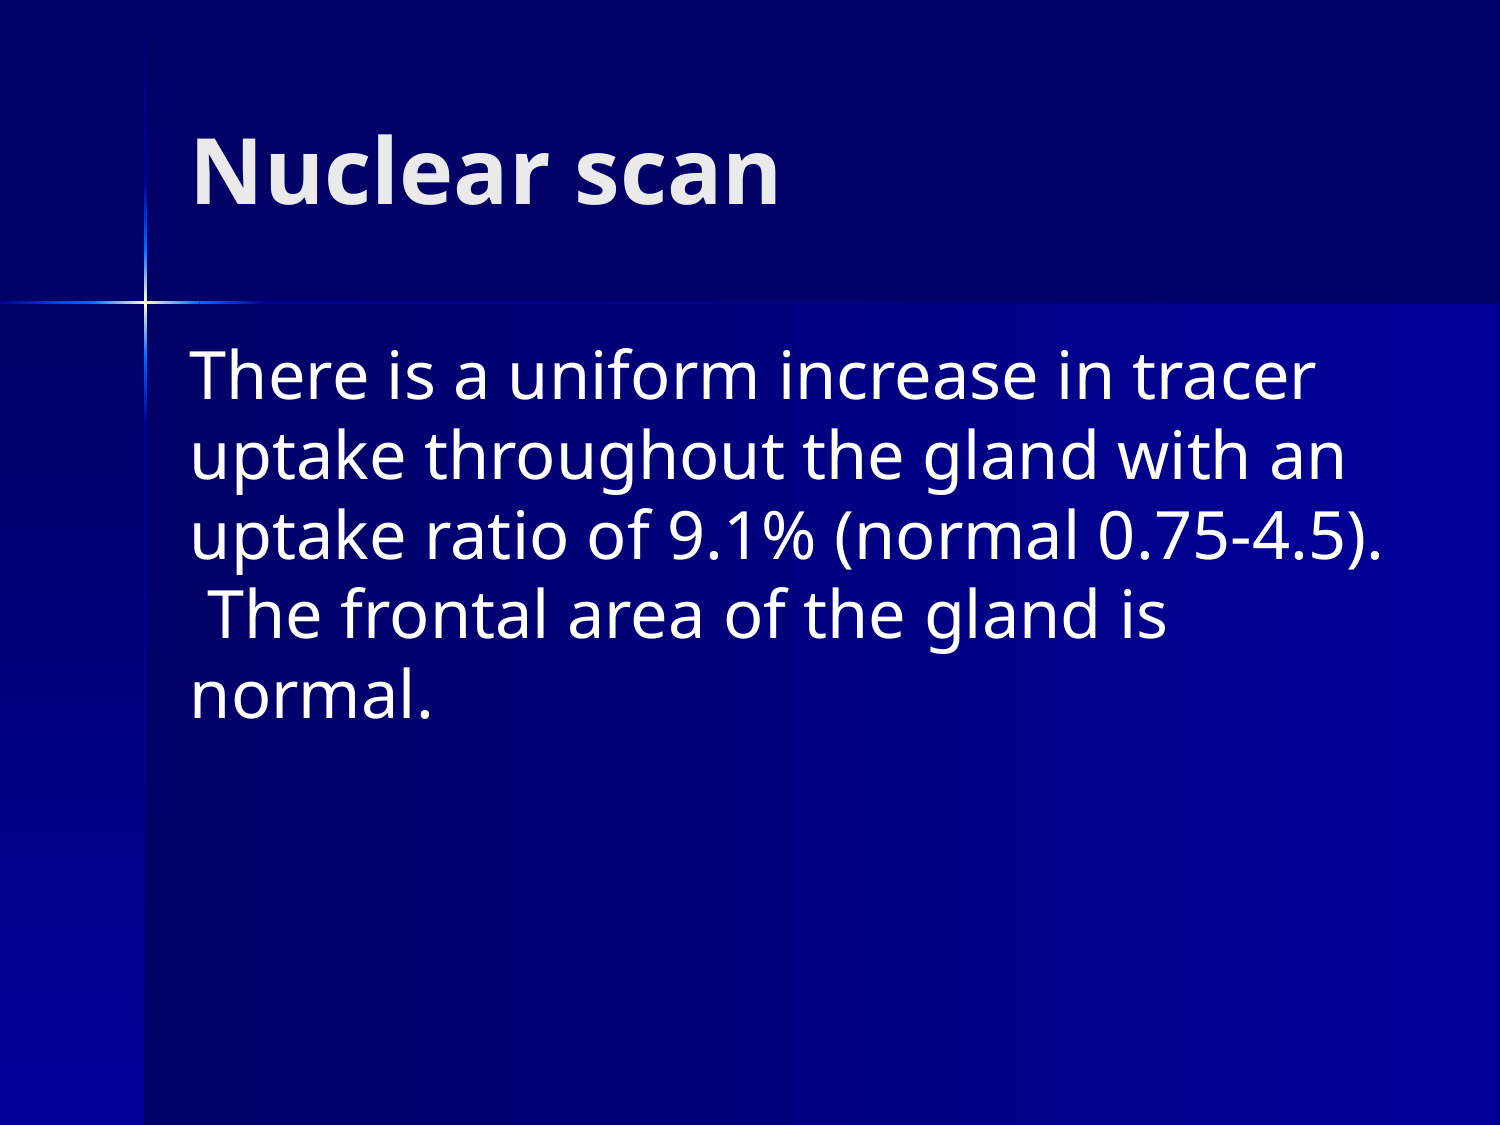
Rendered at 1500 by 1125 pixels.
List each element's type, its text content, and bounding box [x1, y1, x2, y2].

list There is a uniform increase in tracer uptake throughout the gland with an uptake ratio of 9.1% (normal 0.75-4.5). The frontal area of the gland is normal. [174, 324, 1413, 1000]
title Nuclear scan [174, 50, 1413, 285]
